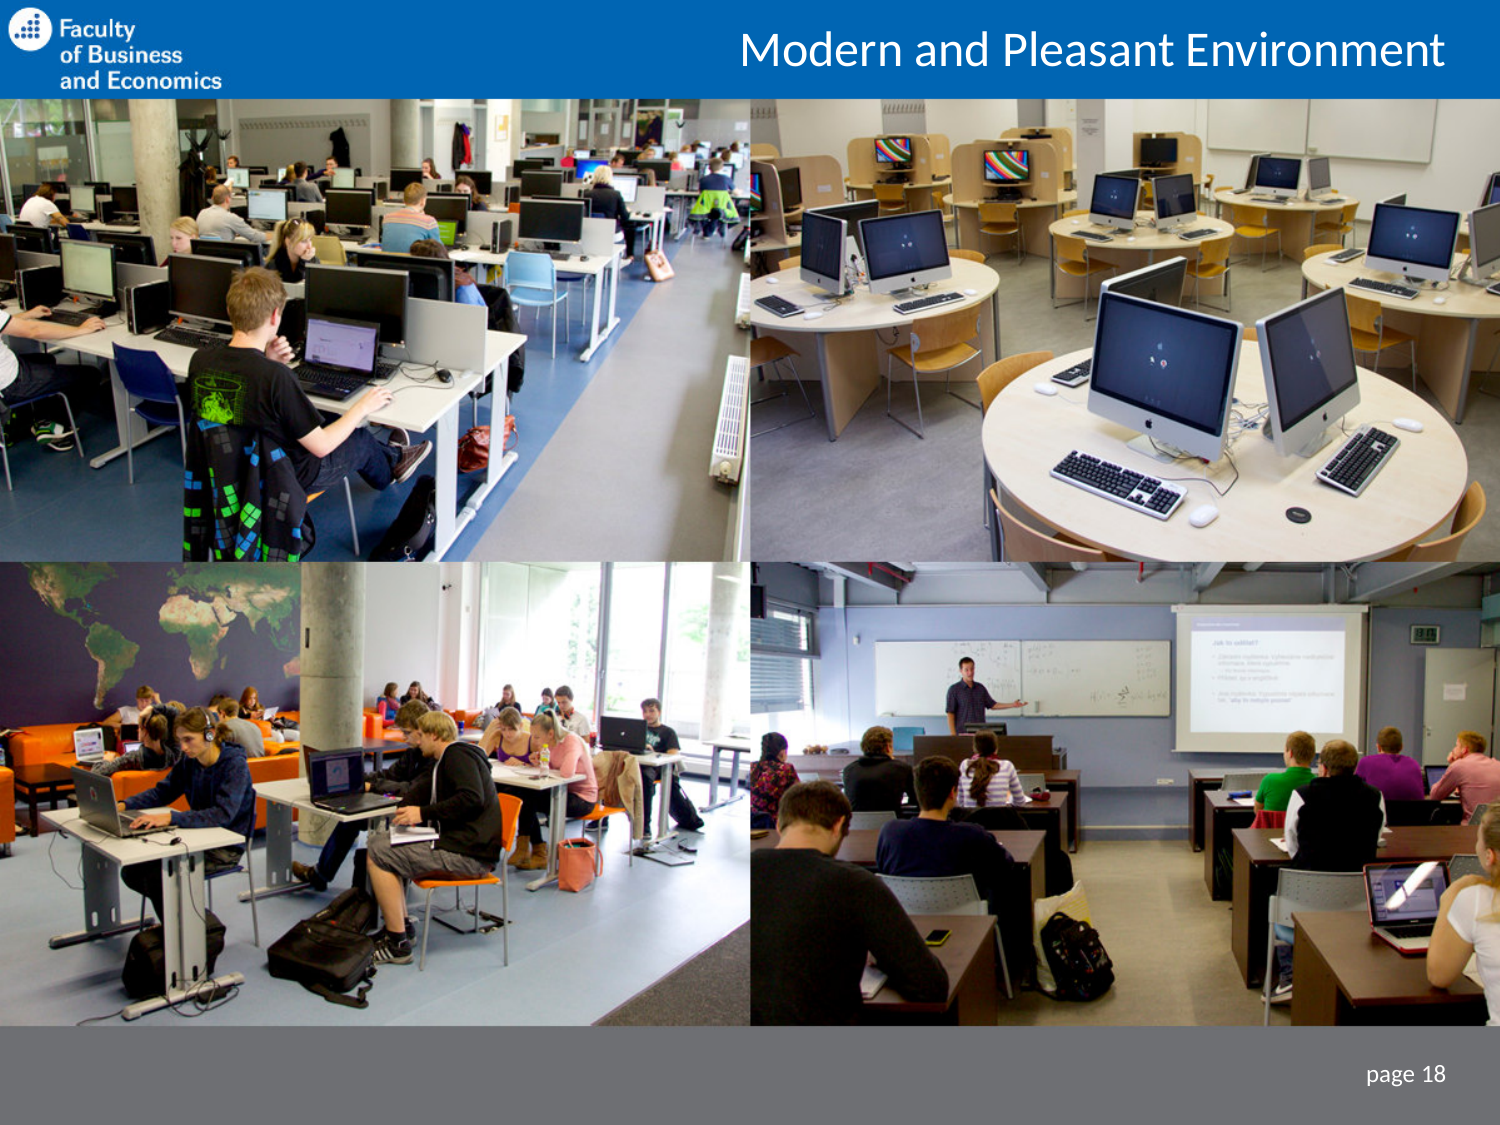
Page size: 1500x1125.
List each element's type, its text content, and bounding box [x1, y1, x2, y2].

text_box Modern and Pleasant Environment [634, 9, 1462, 84]
picture [0, 0, 1500, 1125]
slide_number page 18 [1115, 1042, 1462, 1103]
